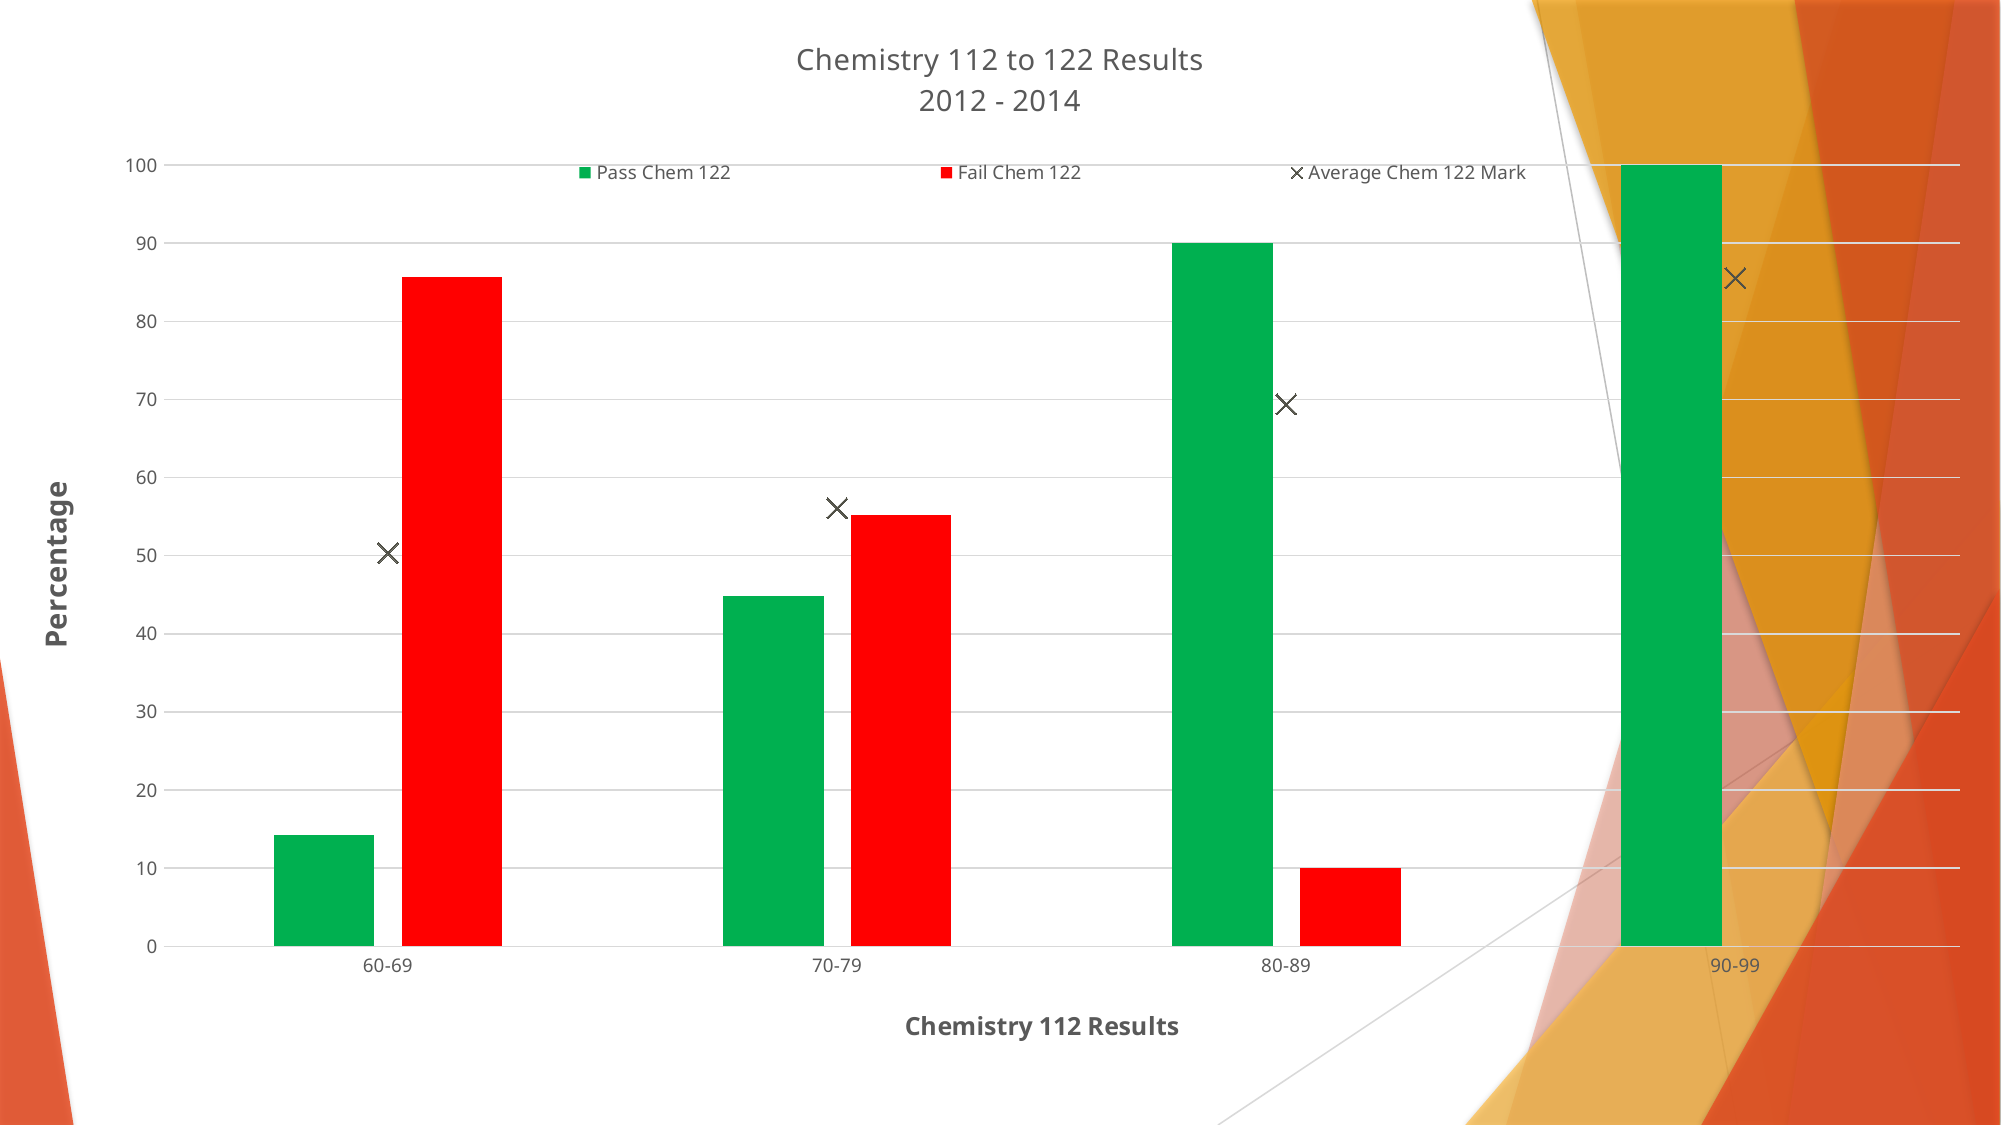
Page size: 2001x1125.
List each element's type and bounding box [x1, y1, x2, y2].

chart [0, 0, 2000, 1125]
